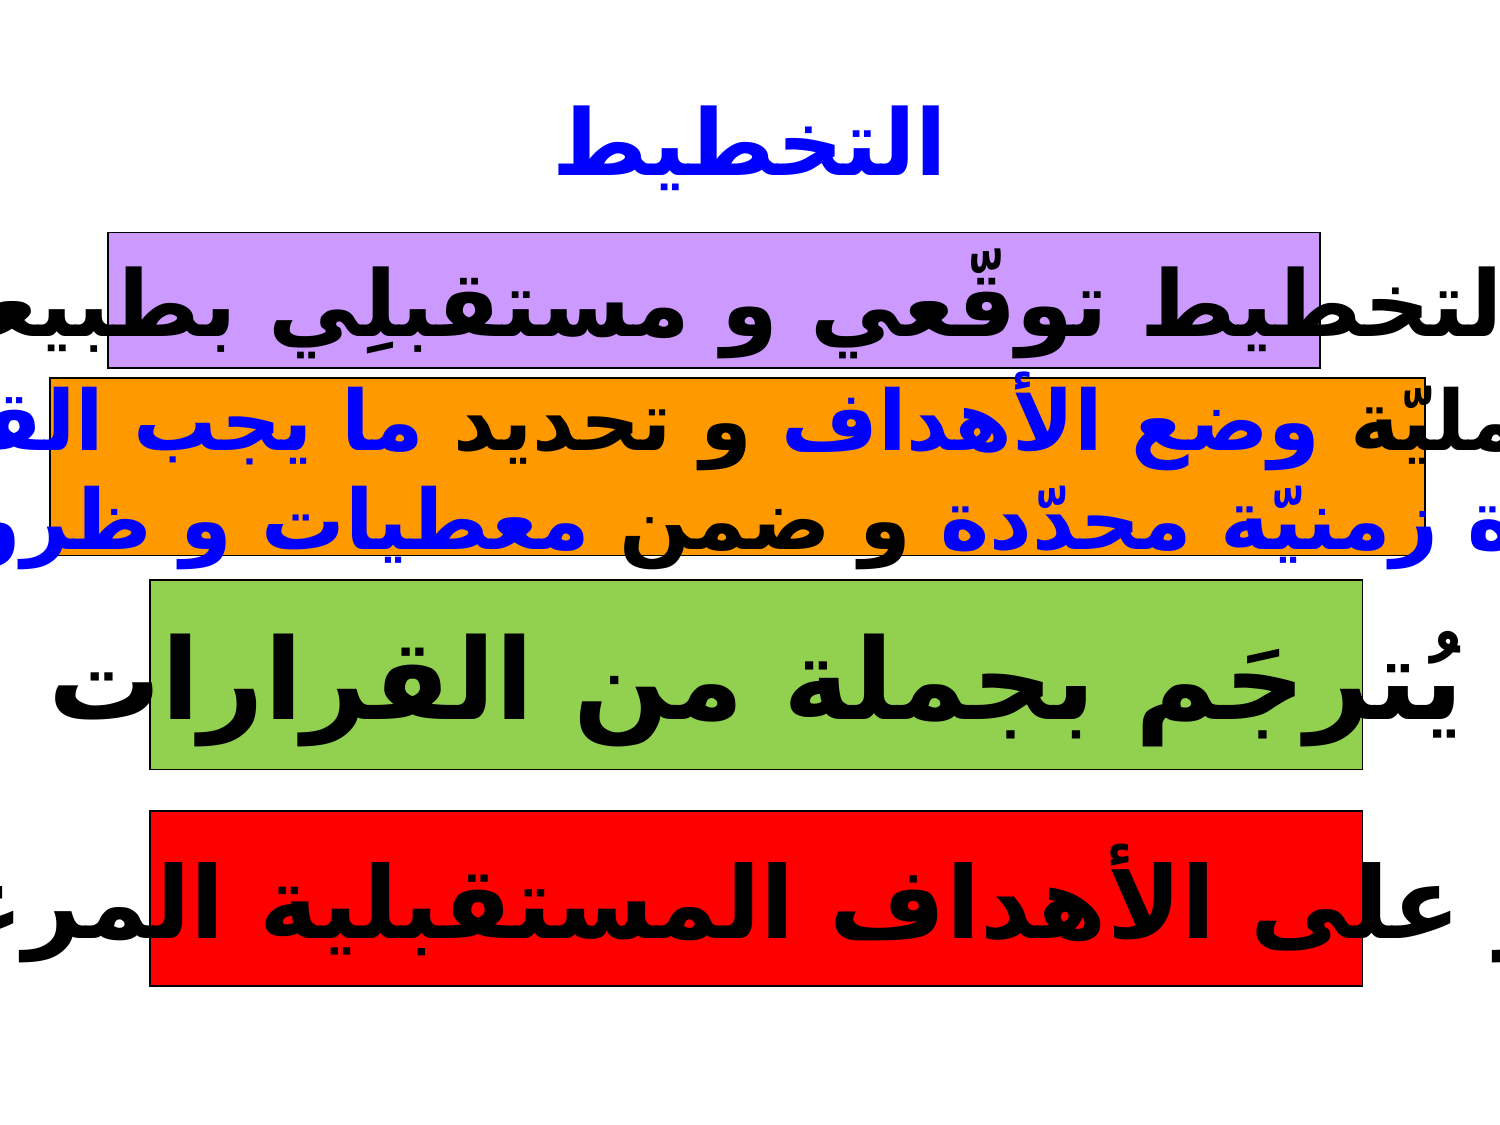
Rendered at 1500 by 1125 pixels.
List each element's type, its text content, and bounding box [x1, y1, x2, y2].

title التخطيط [75, 45, 1425, 233]
text_box يُترجَم بجملة من القرارات [149, 579, 1363, 770]
text_box التخطيط توقّعي و مستقبلِي بطبيعته [107, 232, 1321, 368]
text_box يركّزُ على الأهداف المستقبلية المرغوبة [149, 810, 1363, 986]
text_box التخطيط هو عمليّة وضع الأهداف و تحديد ما يجب القيام به لإنجازها خلال فترة زمنيّة محدّدة و ضمن معطيات و ظروف محدّدة [50, 377, 1425, 556]
